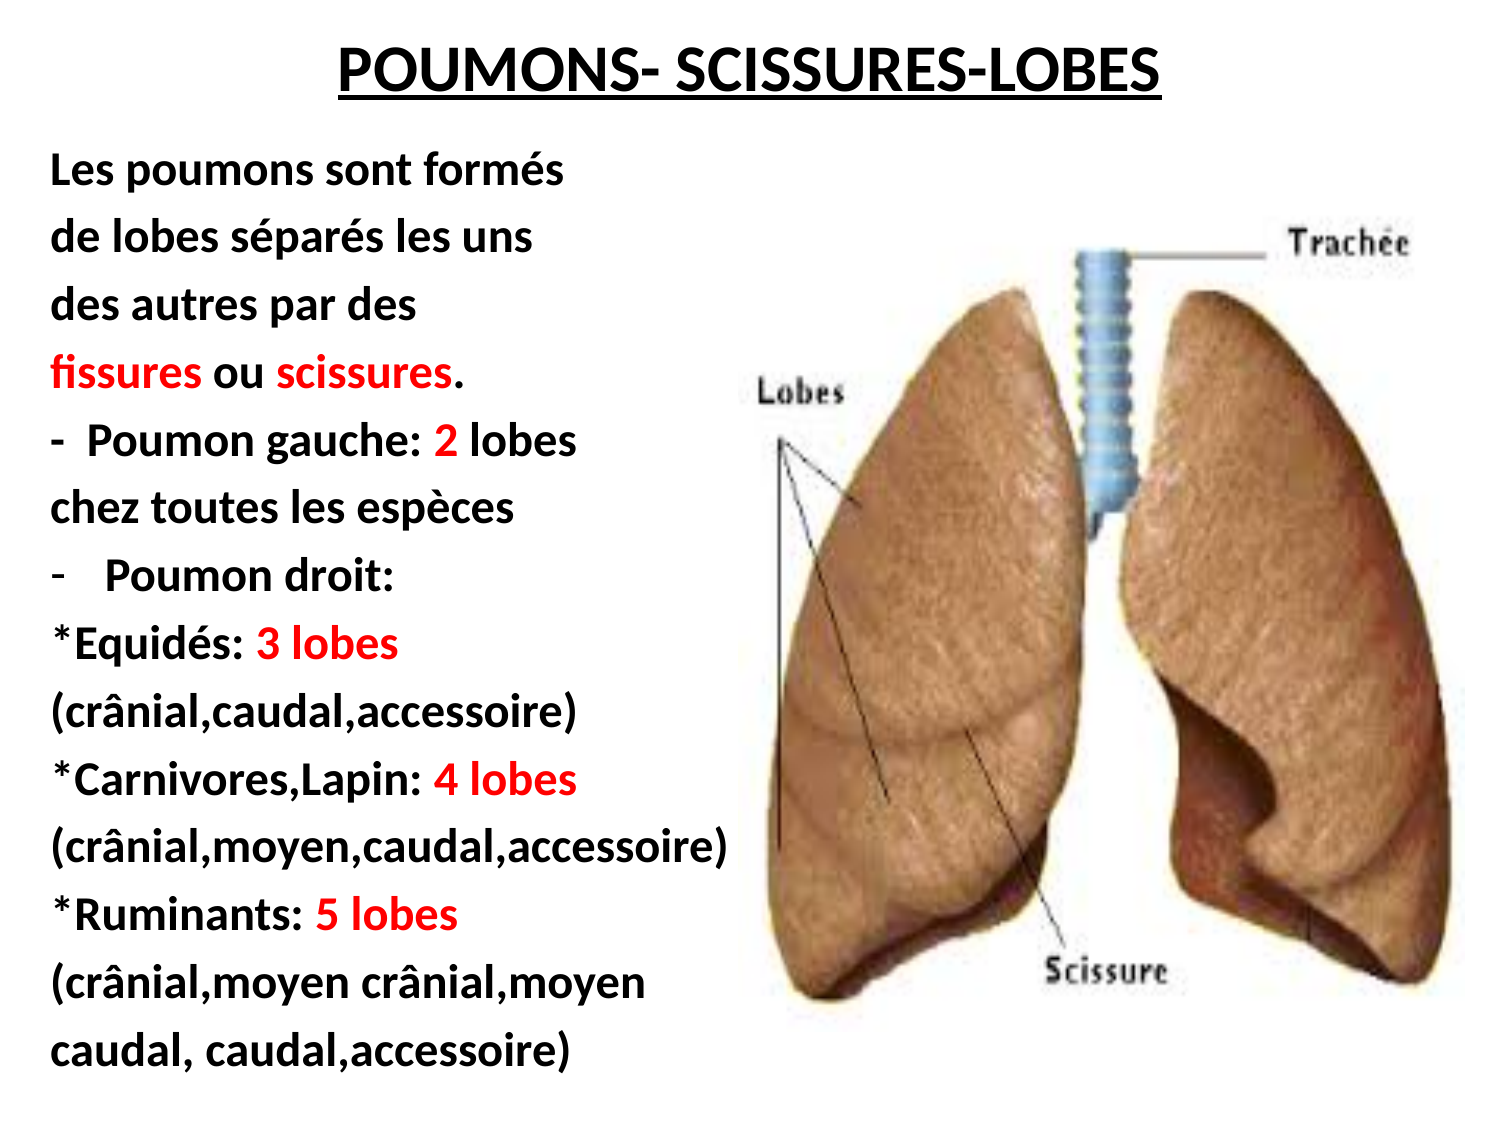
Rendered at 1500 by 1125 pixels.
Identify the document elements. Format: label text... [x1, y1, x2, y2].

picture [738, 187, 1466, 1032]
title POUMONS- SCISSURES-LOBES [75, 0, 1425, 129]
list Les poumons sont formés de lobes séparés les uns des autres par des fissures ou scissures. - Poumon gauche: 2 lobes chez toutes les espèces Poumon droit: *Equidés: 3 lobes (crânial,caudal,accessoire) *Carnivores,Lapin: 4 lobes (crânial,moyen,caudal,accessoire) *Ruminants: 5 lobes (crânial,moyen crânial,moyen caudal, caudal,accessoire) [35, 128, 774, 1090]
